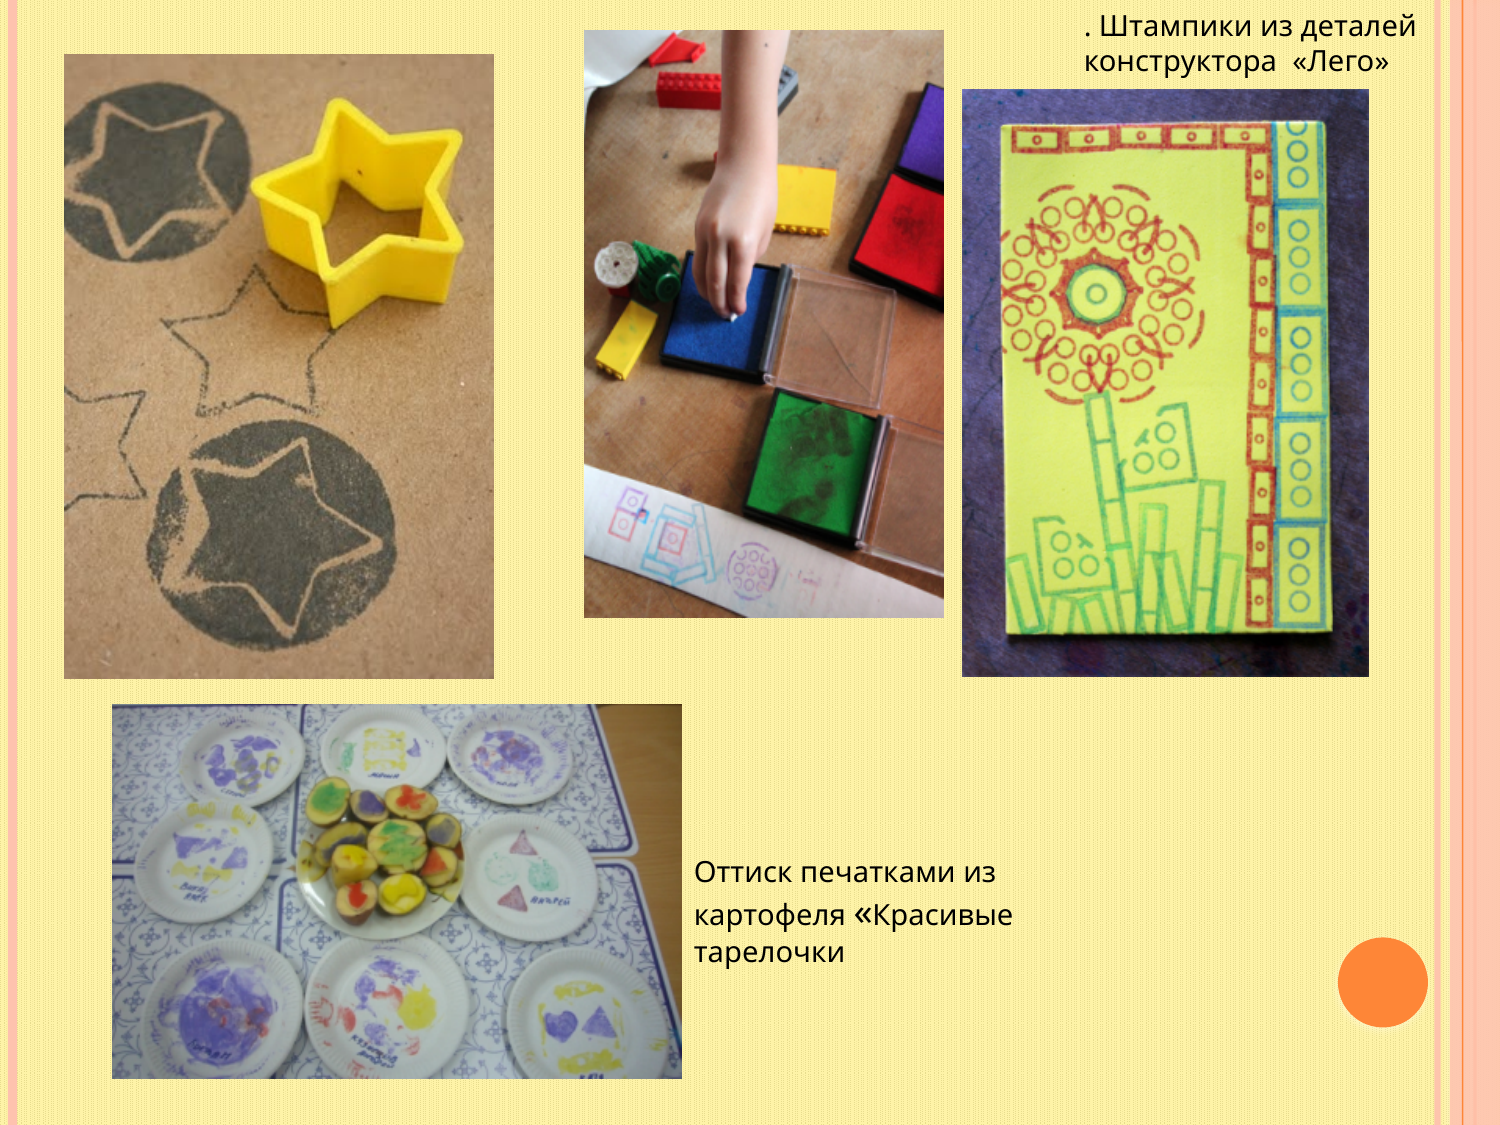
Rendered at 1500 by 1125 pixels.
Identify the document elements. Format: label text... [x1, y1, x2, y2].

picture [64, 54, 495, 680]
text_box . Штампики из деталей конструктора «Лего» [1068, 0, 1436, 85]
picture [584, 30, 944, 618]
picture [962, 89, 1369, 677]
picture [111, 703, 683, 1080]
text_box Оттиск печатками из картофеля «Красивые тарелочки [688, 845, 1125, 976]
